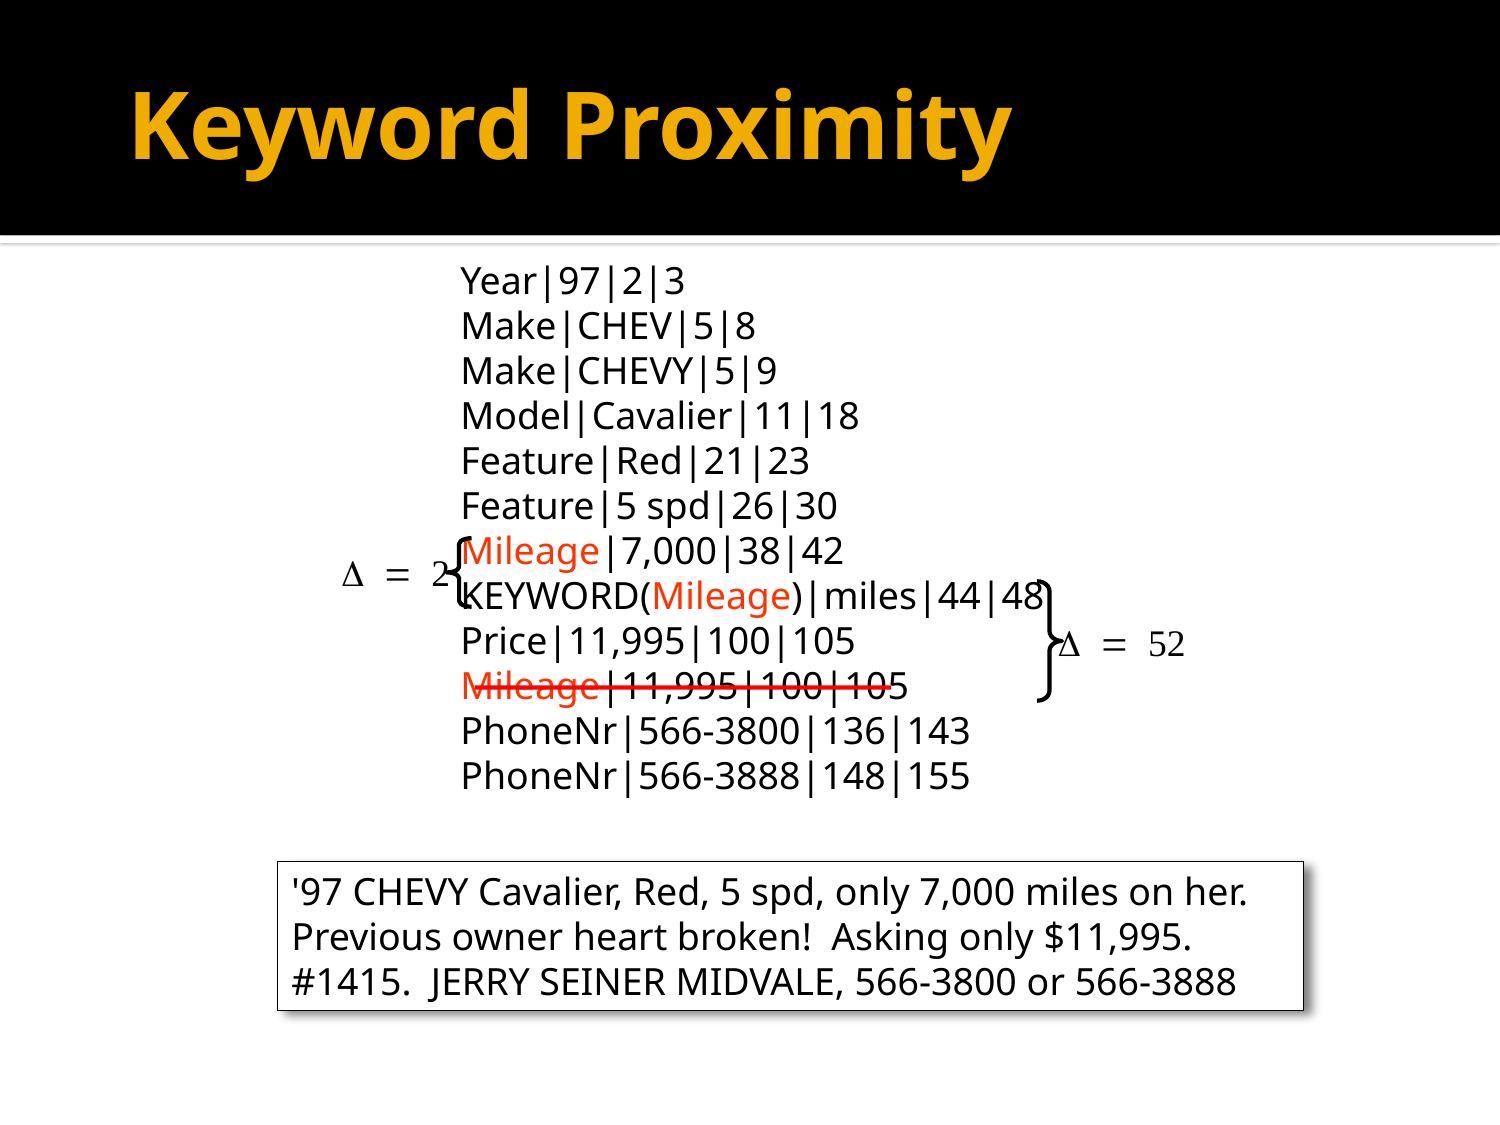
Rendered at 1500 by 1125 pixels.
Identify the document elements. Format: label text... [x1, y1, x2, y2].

text_box [1037, 581, 1050, 701]
text_box [458, 538, 472, 607]
text_box Year|97|2|3 Make|CHEV|5|8 Make|CHEVY|5|9 Model|Cavalier|11|18 Feature|Red|21|23 Feature|5 spd|26|30 Mileage|7,000|38|42 KEYWORD(Mileage)|miles|44|48 Price|11,995|100|105 Mileage|11,995|100|105 PhoneNr|566-3800|136|143 PhoneNr|566-3888|148|155 [445, 249, 1060, 805]
text_box '97 CHEVY Cavalier, Red, 5 spd, only 7,000 miles on her. Previous owner heart broken! Asking only $11,995. #1415. JERRY SEINER MIDVALE, 566-3800 or 566-3888 [276, 860, 1304, 1011]
title Keyword Proximity [112, 27, 1388, 216]
text_box D = 2 [333, 541, 458, 602]
text_box D = 52 [1050, 611, 1194, 671]
